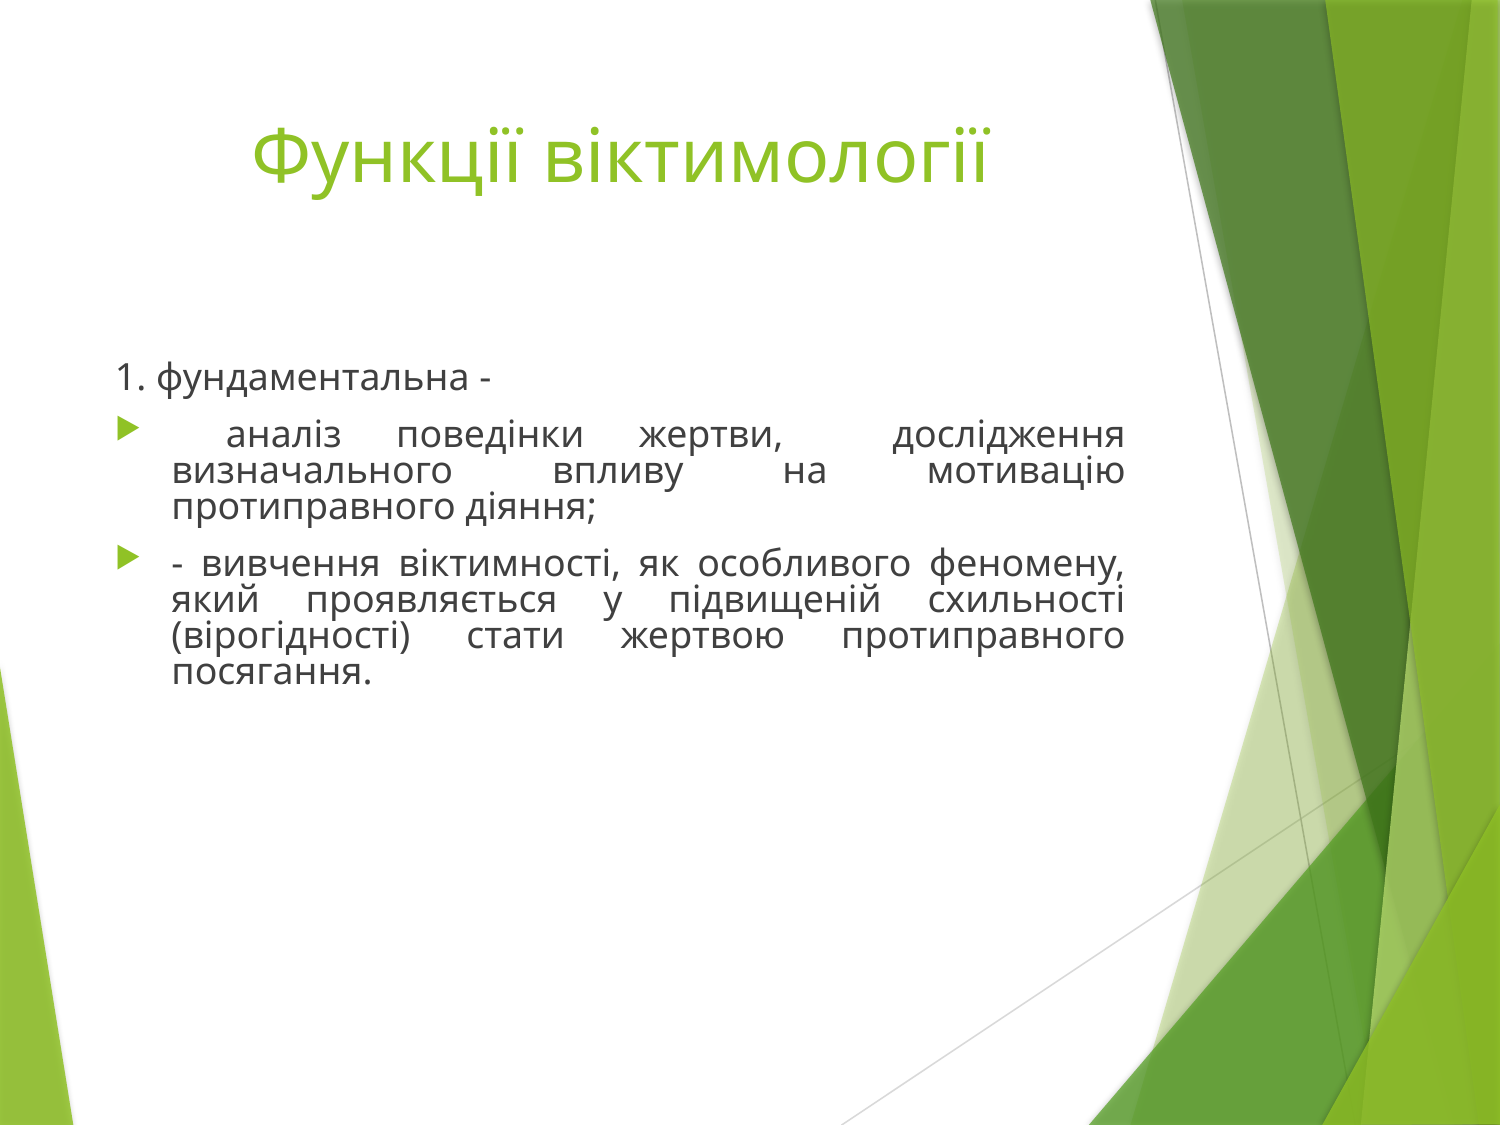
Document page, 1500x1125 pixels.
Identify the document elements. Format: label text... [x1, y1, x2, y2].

title Функції віктимології [99, 99, 1142, 317]
list 1. фундаментальна - аналіз поведінки жертви, дослідження визначального впливу на мотивацію протиправного діяння; - вивчення віктимності, як особливого феномену, який проявляється у підвищеній схильності (вірогідності) стати жертвою протиправного посягання. [99, 354, 1142, 992]
